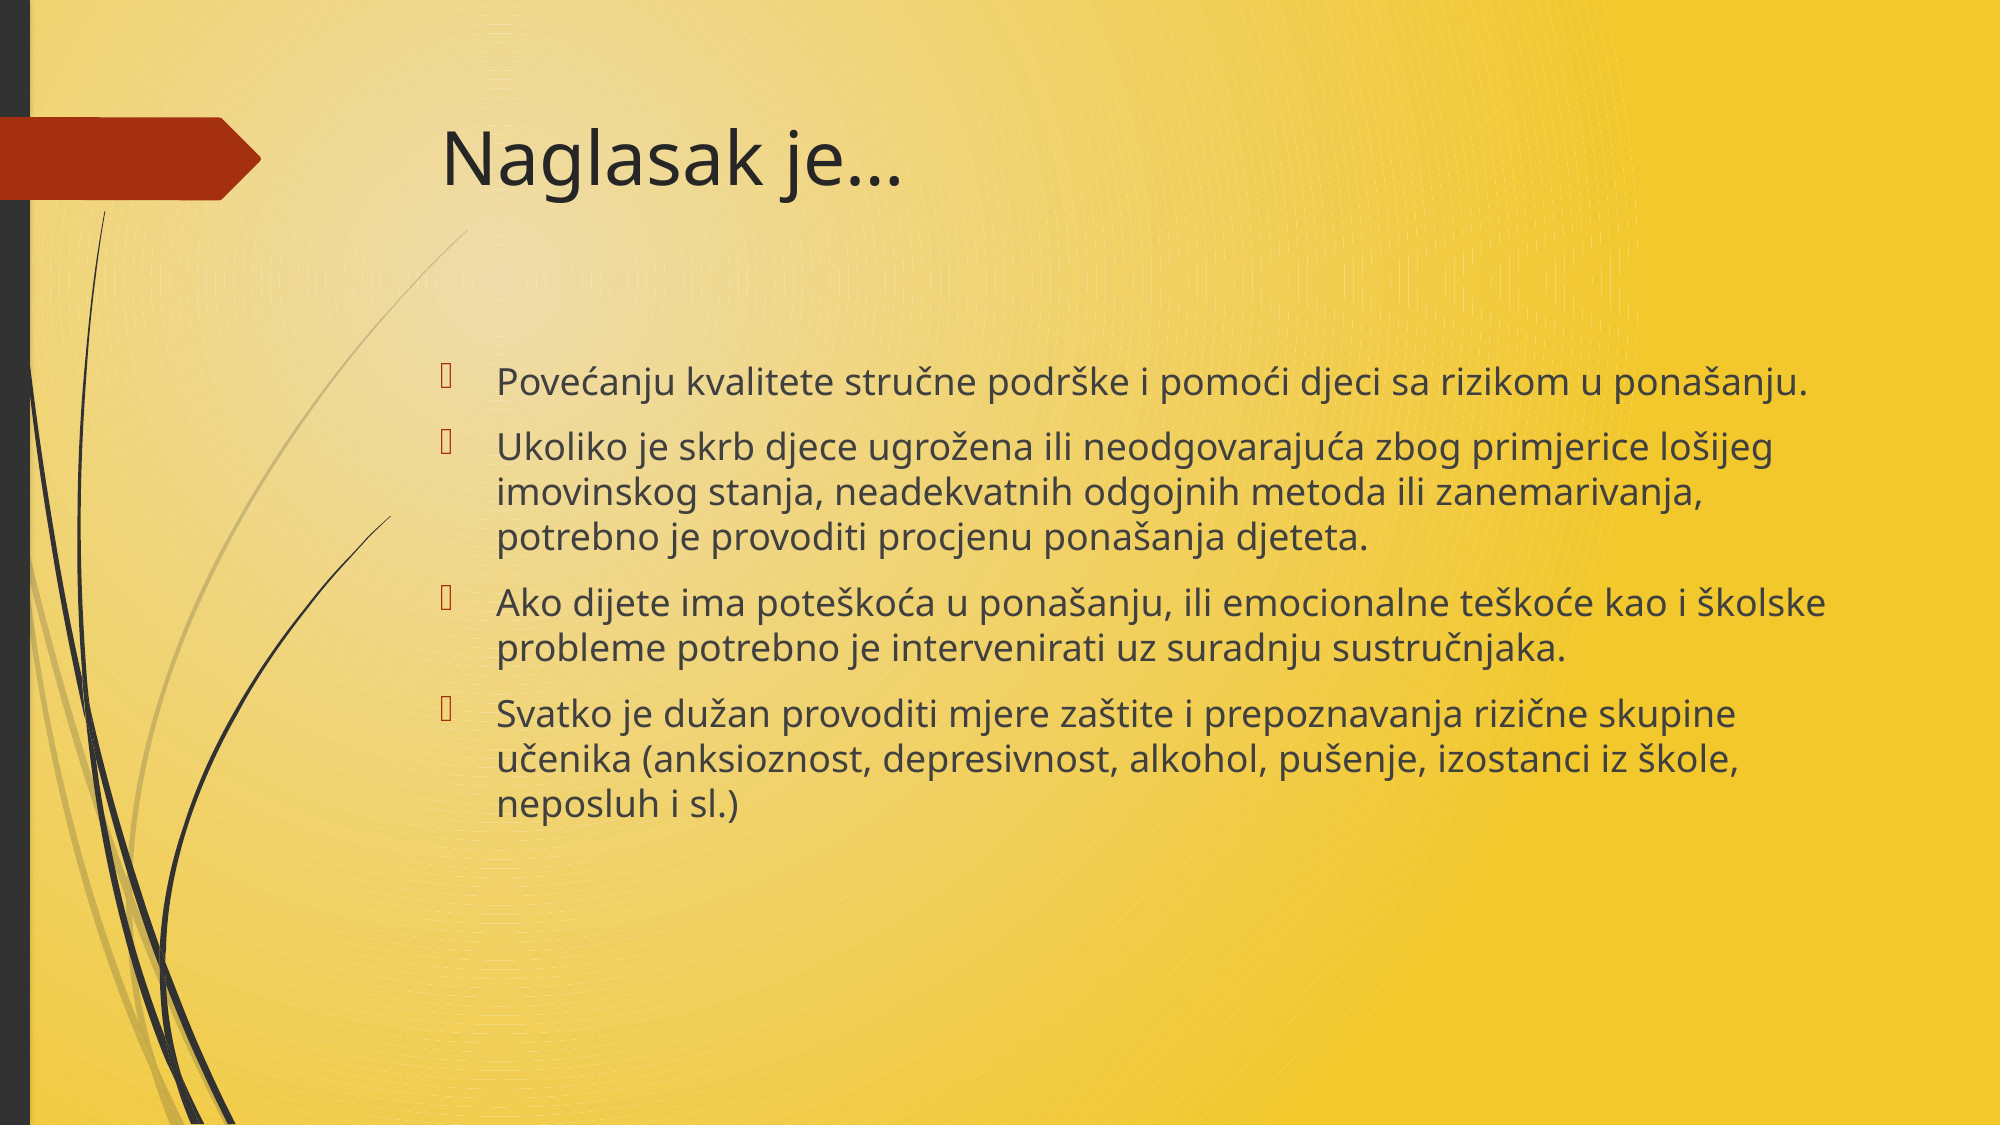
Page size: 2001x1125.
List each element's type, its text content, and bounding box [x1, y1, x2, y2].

title Naglasak je… [425, 102, 1888, 313]
list Povećanju kvalitete stručne podrške i pomoći djeci sa rizikom u ponašanju. Ukoliko je skrb djece ugrožena ili neodgovarajuća zbog primjerice lošijeg imovinskog stanja, neadekvatnih odgojnih metoda ili zanemarivanja, potrebno je provoditi procjenu ponašanja djeteta. Ako dijete ima poteškoća u ponašanju, ili emocionalne teškoće kao i školske probleme potrebno je intervenirati uz suradnju sustručnjaka. Svatko je dužan provoditi mjere zaštite i prepoznavanja rizične skupine učenika (anksioznost, depresivnost, alkohol, pušenje, izostanci iz škole, neposluh i sl.) [424, 350, 1888, 970]
